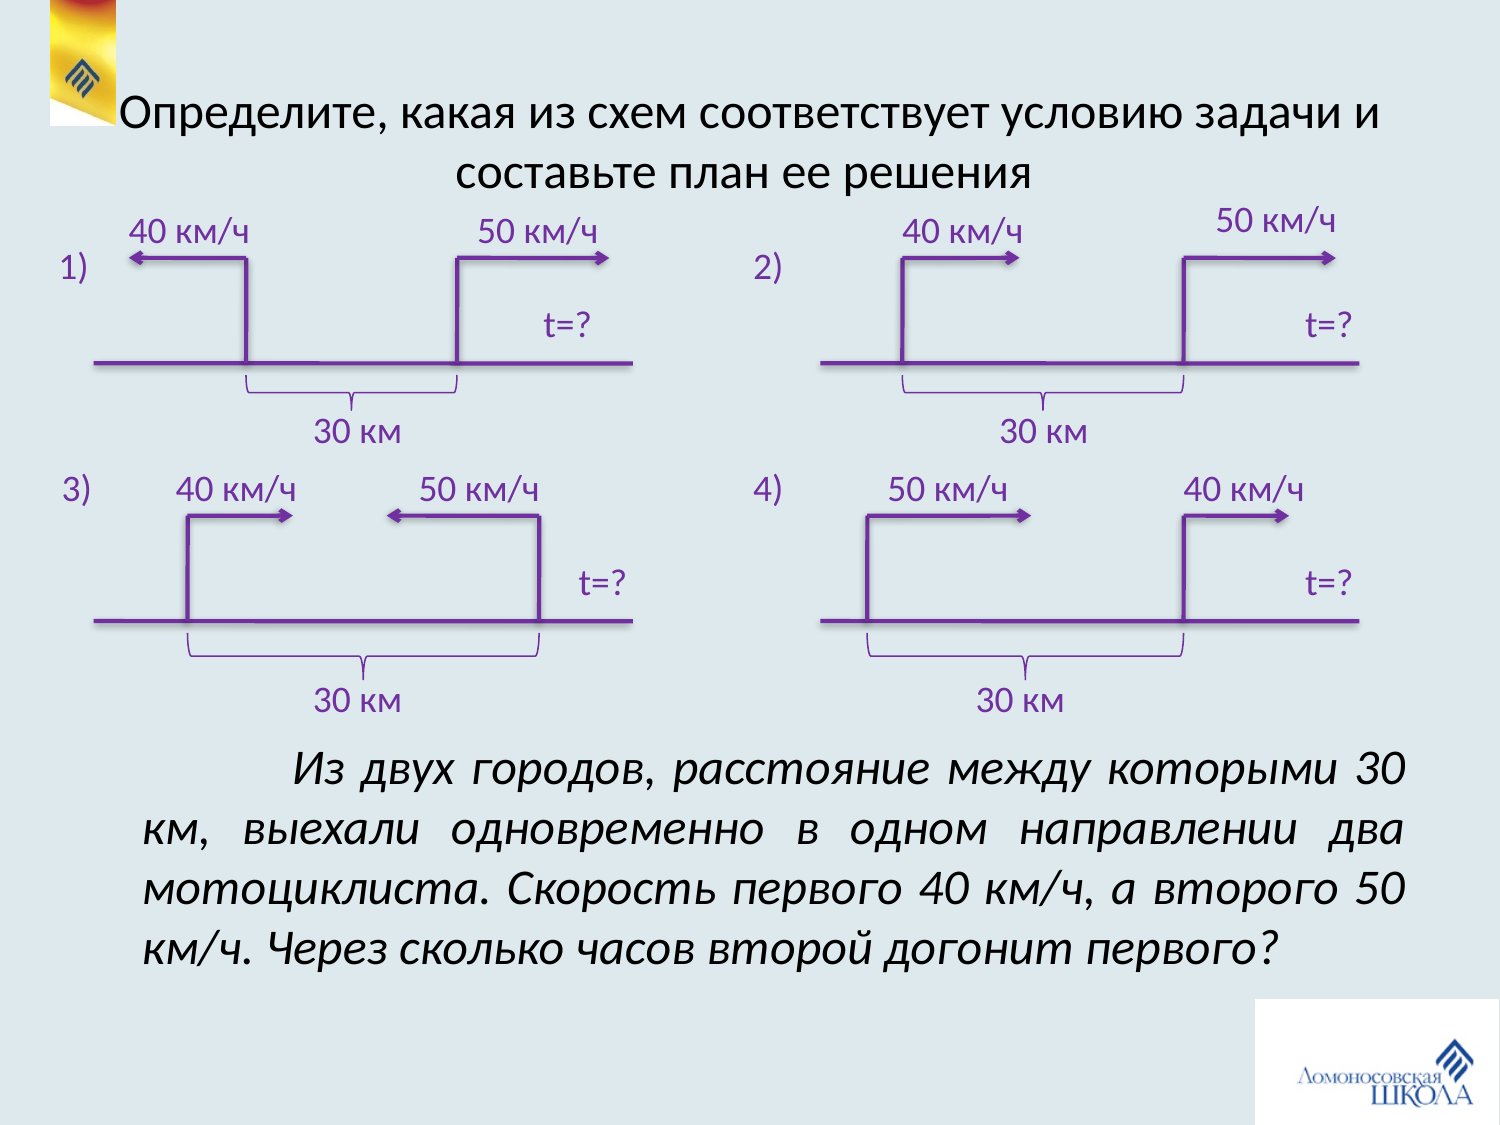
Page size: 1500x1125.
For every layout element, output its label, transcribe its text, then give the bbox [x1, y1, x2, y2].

text_box 50 км/ч [386, 456, 563, 517]
text_box [186, 632, 540, 667]
text_box 30 км [984, 398, 1137, 459]
text_box t=? [1290, 292, 1369, 353]
picture [50, 1, 116, 126]
text_box 50 км/ч [1183, 187, 1360, 248]
text_box 3) [46, 456, 118, 517]
text_box 40 км/ч [878, 199, 1055, 259]
text_box 30 км [960, 667, 1090, 728]
list Из двух городов, расстояние между которыми 30 км, выехали одновременно в одном направлении два мотоциклиста. Скорость первого 40 км/ч, а второго 50 км/ч. Через сколько часов второй догонит первого? [70, 726, 1421, 959]
text_box 30 км [281, 398, 457, 459]
text_box 50 км/ч [445, 199, 622, 259]
text_box [901, 374, 1185, 398]
text_box 40 км/ч [152, 456, 329, 517]
text_box 40 км/ч [105, 199, 282, 259]
text_box t=? [1290, 550, 1369, 611]
text_box 4) [738, 456, 809, 517]
text_box t=? [563, 550, 643, 611]
text_box [245, 374, 458, 398]
picture [1255, 999, 1499, 1125]
text_box 2) [738, 234, 809, 295]
text_box 50 км/ч [855, 456, 1032, 517]
text_box 1) [35, 234, 106, 295]
text_box [866, 632, 1185, 667]
text_box t=? [528, 292, 608, 353]
text_box 30 км [281, 667, 422, 728]
title Определите, какая из схем соответствует условию задачи и составьте план ее решения [74, 44, 1426, 233]
text_box 40 км/ч [1160, 456, 1336, 517]
